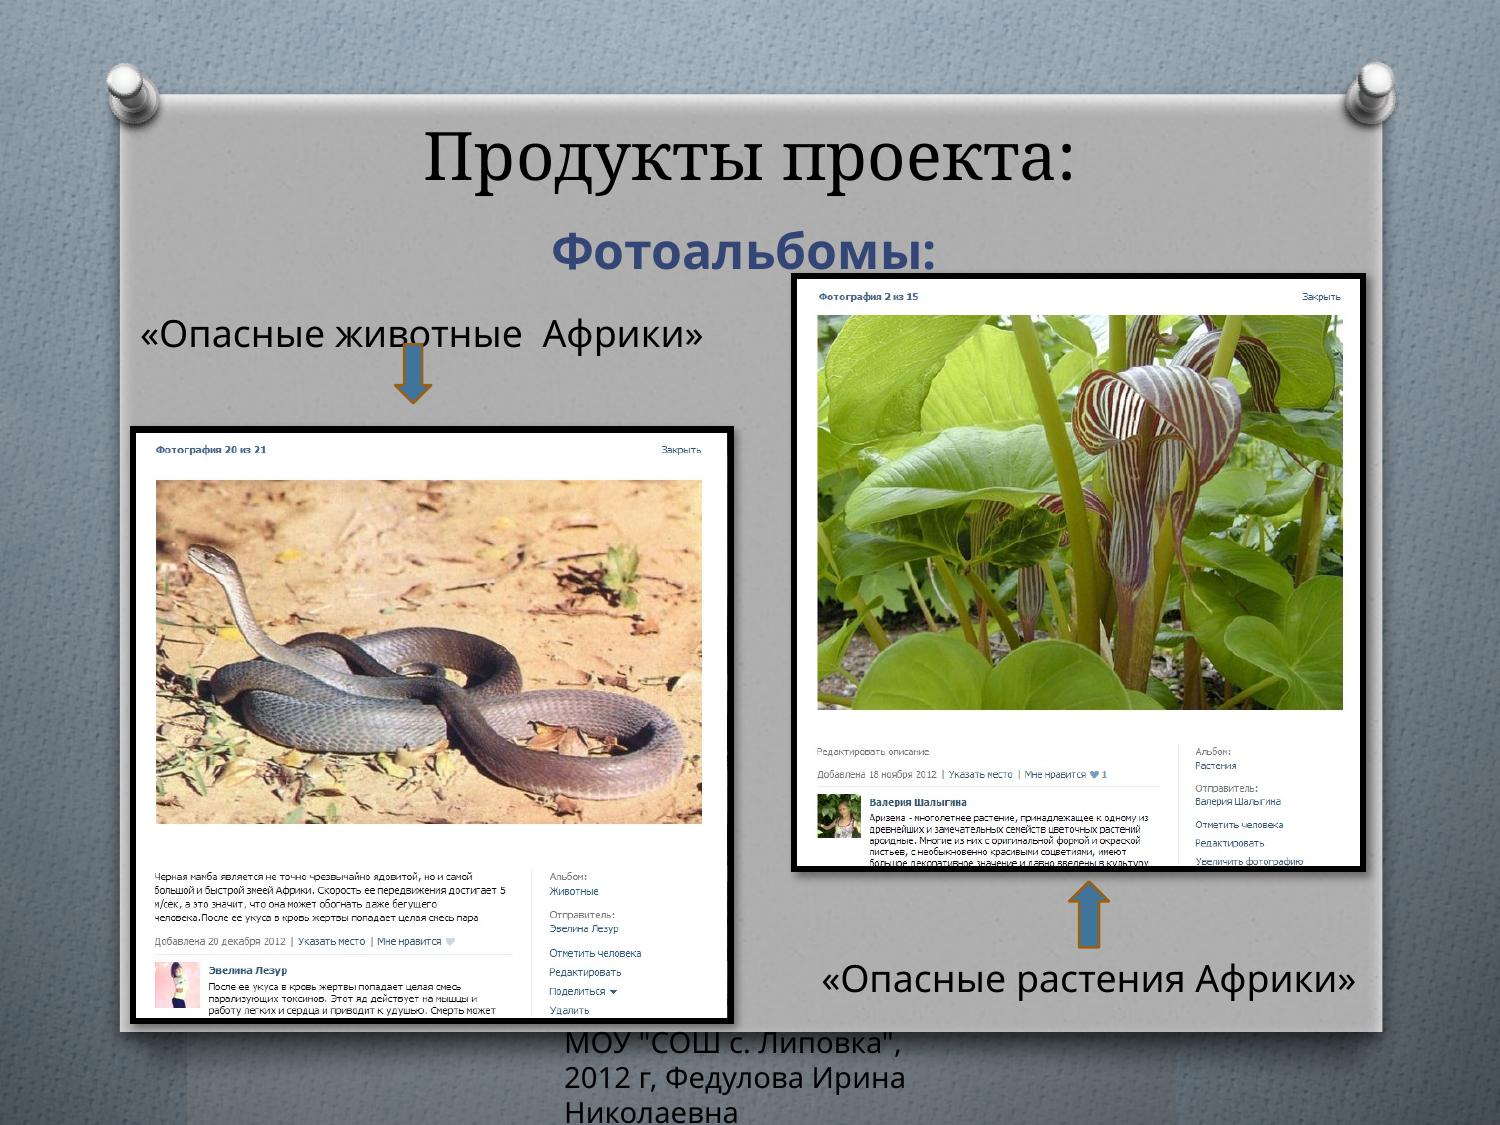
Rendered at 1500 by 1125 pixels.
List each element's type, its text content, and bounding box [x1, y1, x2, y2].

title Продукты проекта: [179, 101, 1323, 208]
text_box [1067, 880, 1111, 949]
footer МОУ "СОШ с. Липовка", 2012 г, Федулова Ирина Николаевна [549, 1046, 972, 1107]
list Фотоальбомы: «Опасные животные Африки» [112, 208, 1376, 845]
picture [135, 432, 729, 1019]
text_box «Опасные растения Африки» [806, 947, 1372, 1007]
picture [796, 278, 1361, 867]
text_box [393, 342, 433, 405]
picture [75, 29, 198, 153]
picture [1317, 35, 1439, 156]
